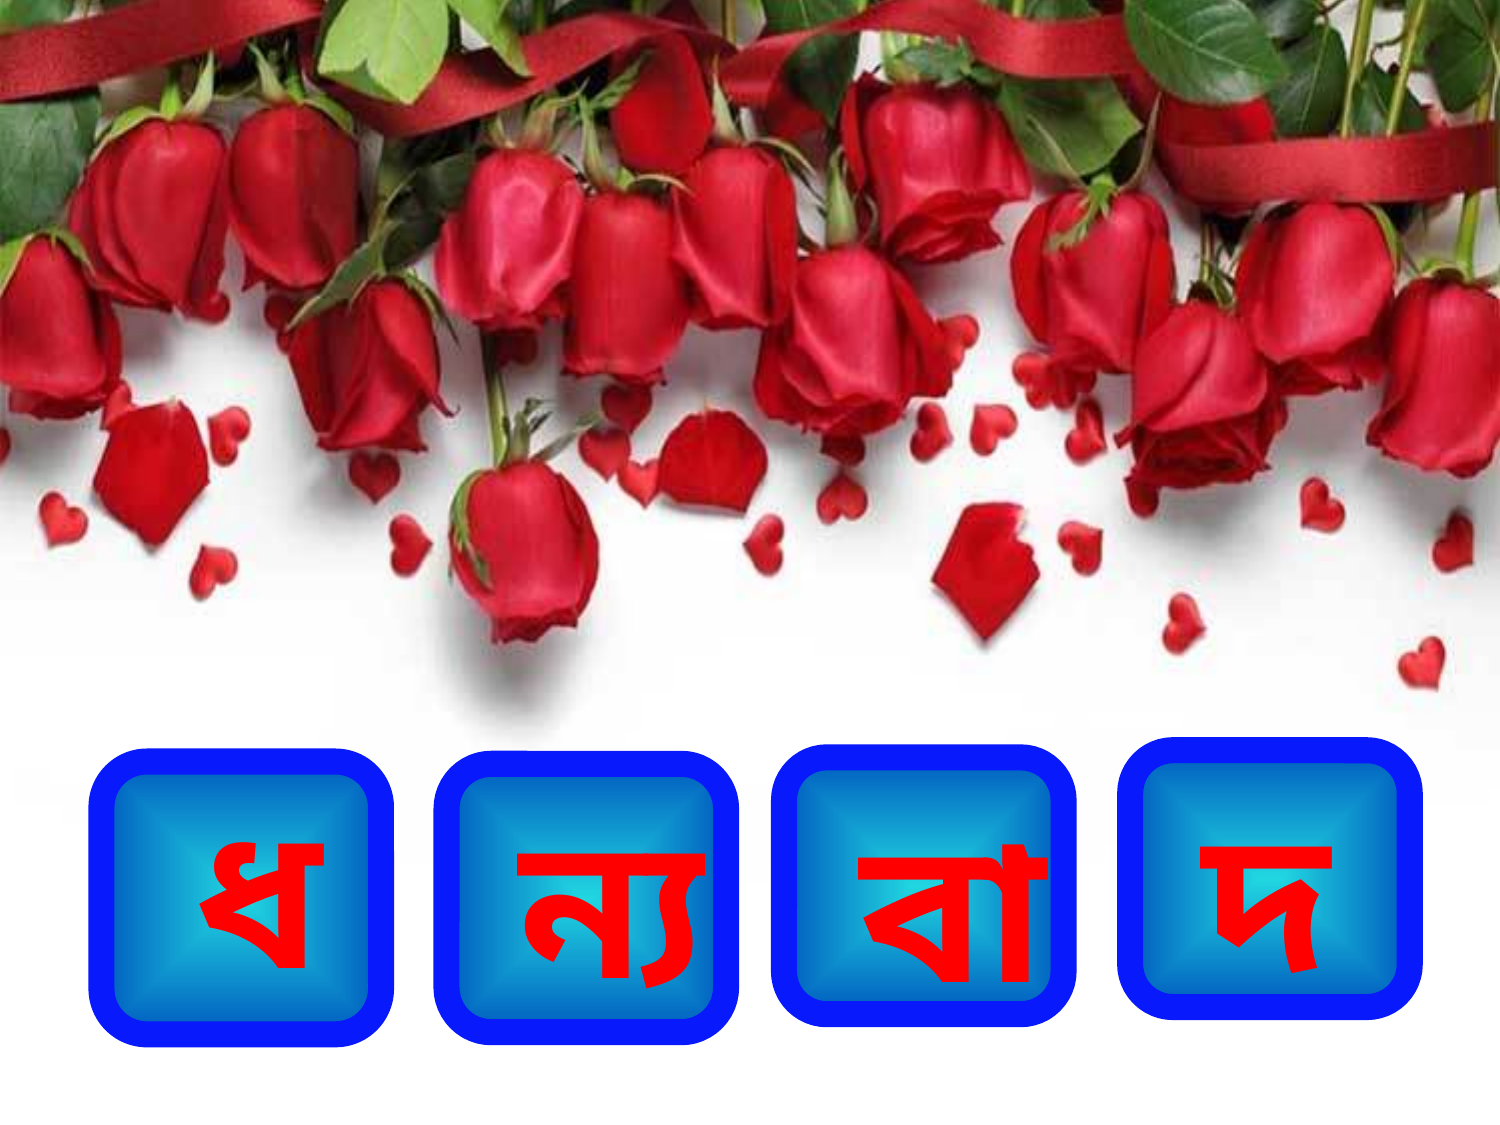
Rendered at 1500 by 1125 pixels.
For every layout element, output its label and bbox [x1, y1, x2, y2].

picture [0, 0, 1500, 1125]
text_box [446, 763, 728, 1033]
text_box [101, 761, 382, 1035]
text_box [1129, 749, 1412, 1022]
text_box [783, 757, 1069, 1034]
